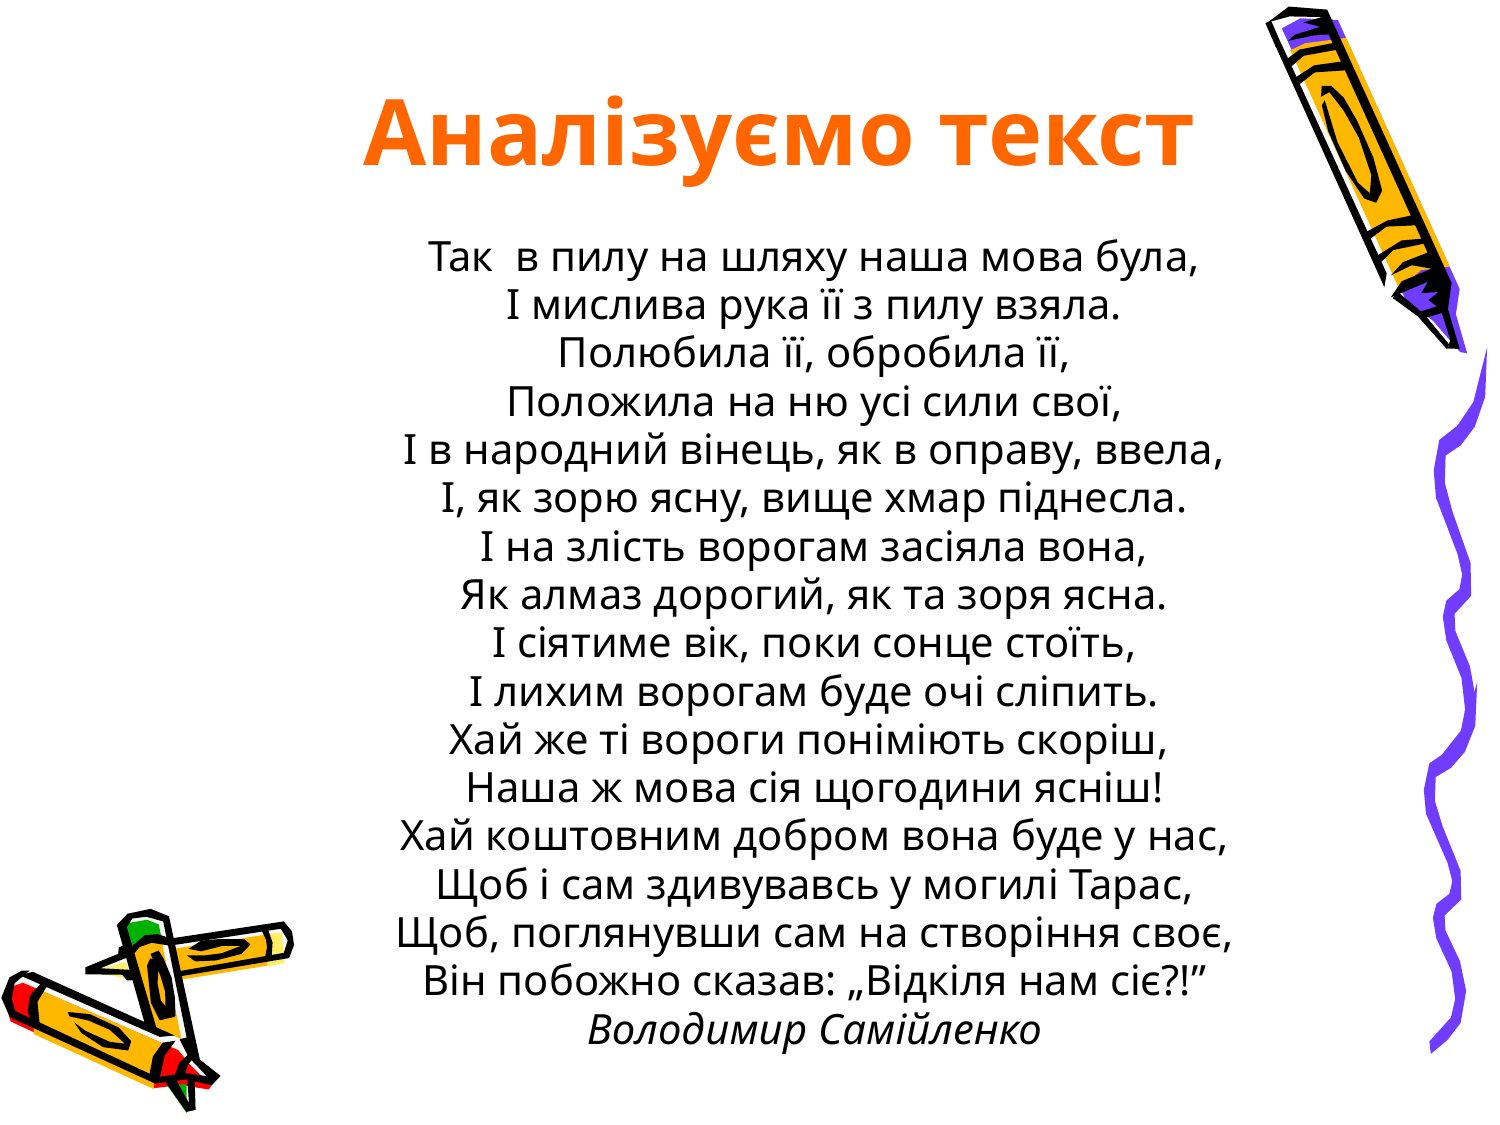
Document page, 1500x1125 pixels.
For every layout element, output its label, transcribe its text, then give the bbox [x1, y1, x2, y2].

list Так в пилу на шляху наша мова була, І мислива рука її з пилу взяла. Полюбила її, обробила її, Положила на ню усі сили свої, І в народний вінець, як в оправу, ввела, І, як зорю ясну, вище хмар піднесла. І на злість ворогам засіяла вона, Як алмаз дорогий, як та зоря ясна. І сіятиме вік, поки сонце стоїть, І лихим ворогам буде очі сліпить. Хай же ті вороги поніміють скоріш, Наша ж мова сія щогодини ясніш! Хай коштовним добром вона буде у нас, Щоб і сам здивувавсь у могилі Тарас, Щоб, поглянувши сам на створіння своє, Він побожно сказав: „Відкіля нам сіє?!” Володимир Самійленко [253, 231, 1375, 1125]
text_box Аналізуємо текст [242, 66, 1318, 191]
